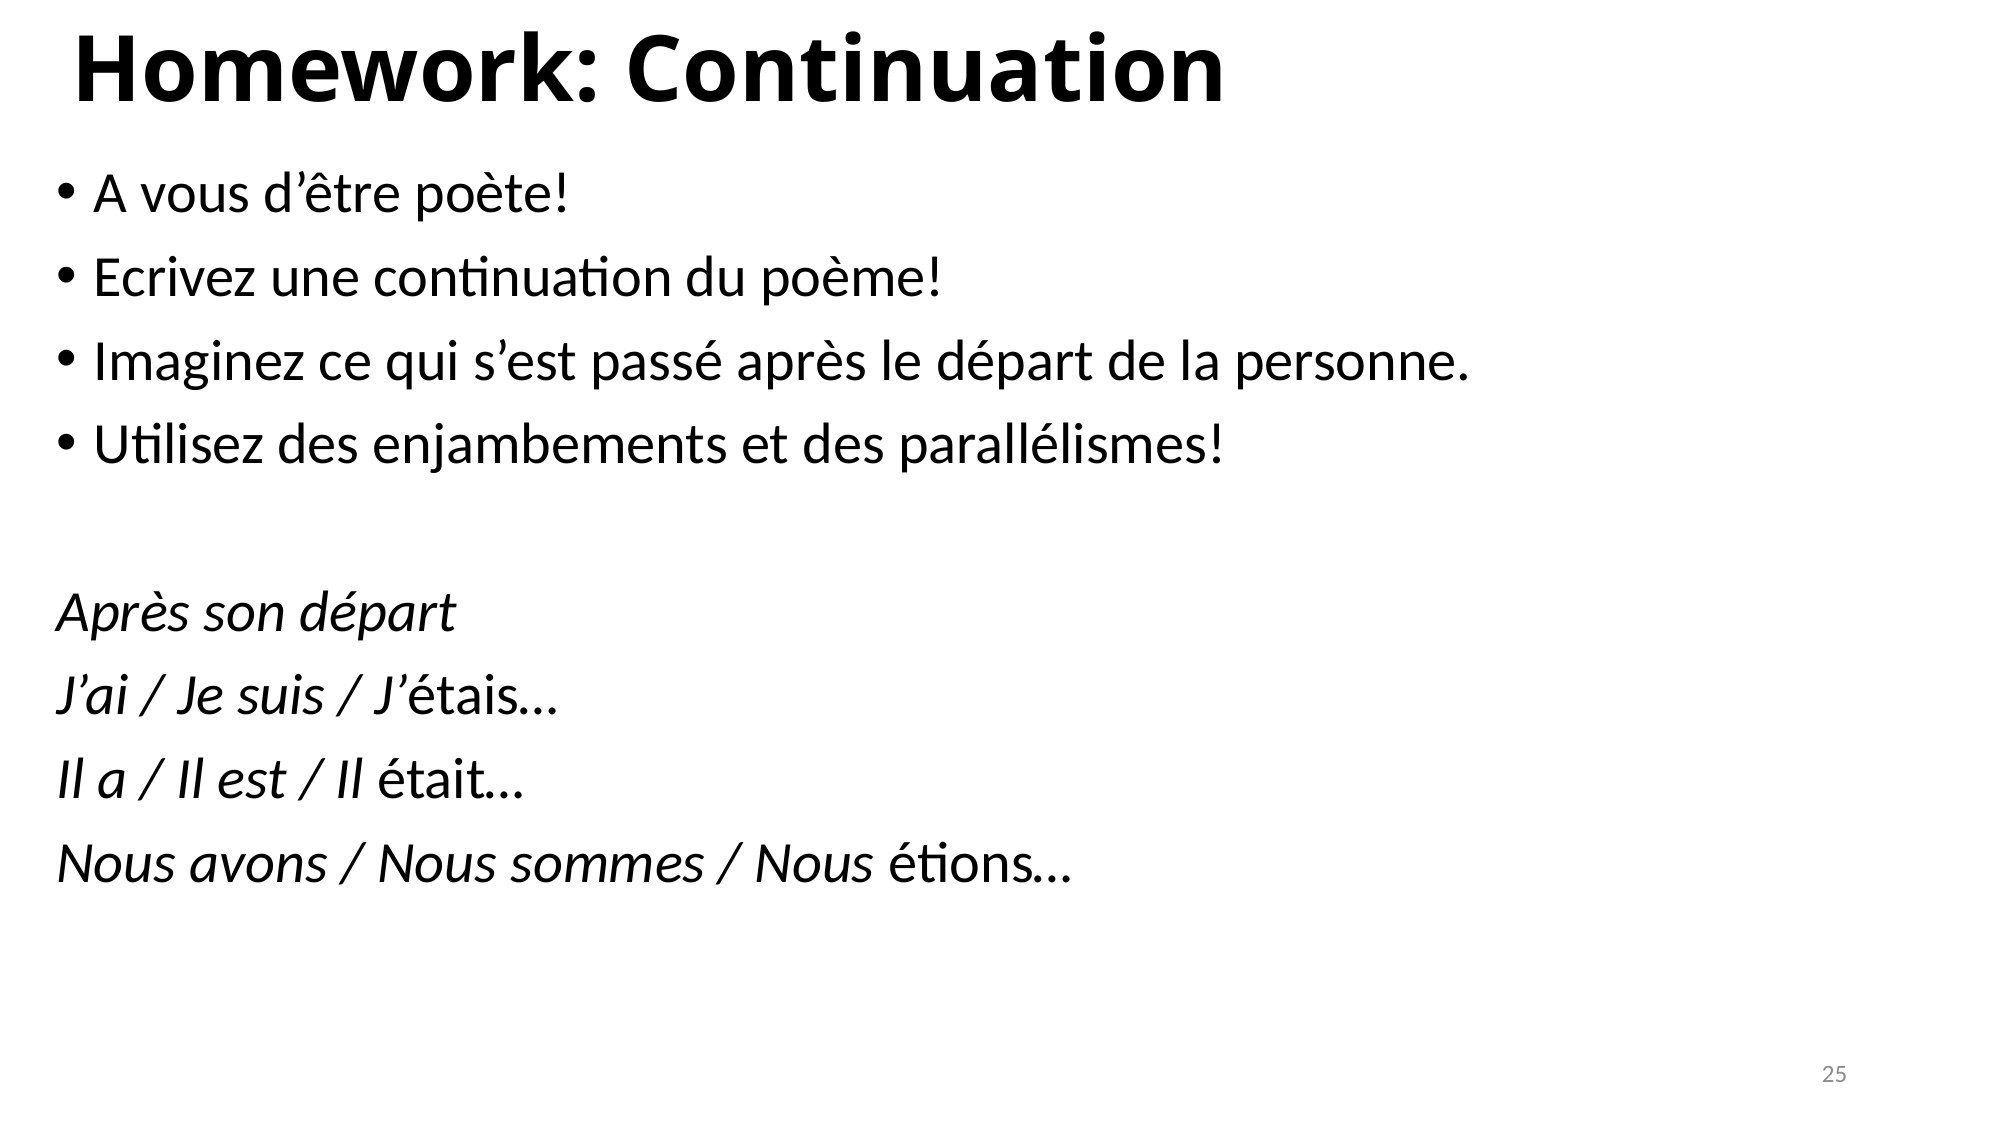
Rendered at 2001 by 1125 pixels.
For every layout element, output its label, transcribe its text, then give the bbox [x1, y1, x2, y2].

slide_number 25 [1412, 1042, 1863, 1103]
list A vous d’être poète! Ecrivez une continuation du poème! Imaginez ce qui s’est passé après le départ de la personne. Utilisez des enjambements et des parallélismes! Après son départ J’ai / Je suis / J’étais… Il a / Il est / Il était… Nous avons / Nous sommes / Nous étions… [41, 155, 1933, 1092]
title Homework: Continuation [56, 6, 1713, 137]
